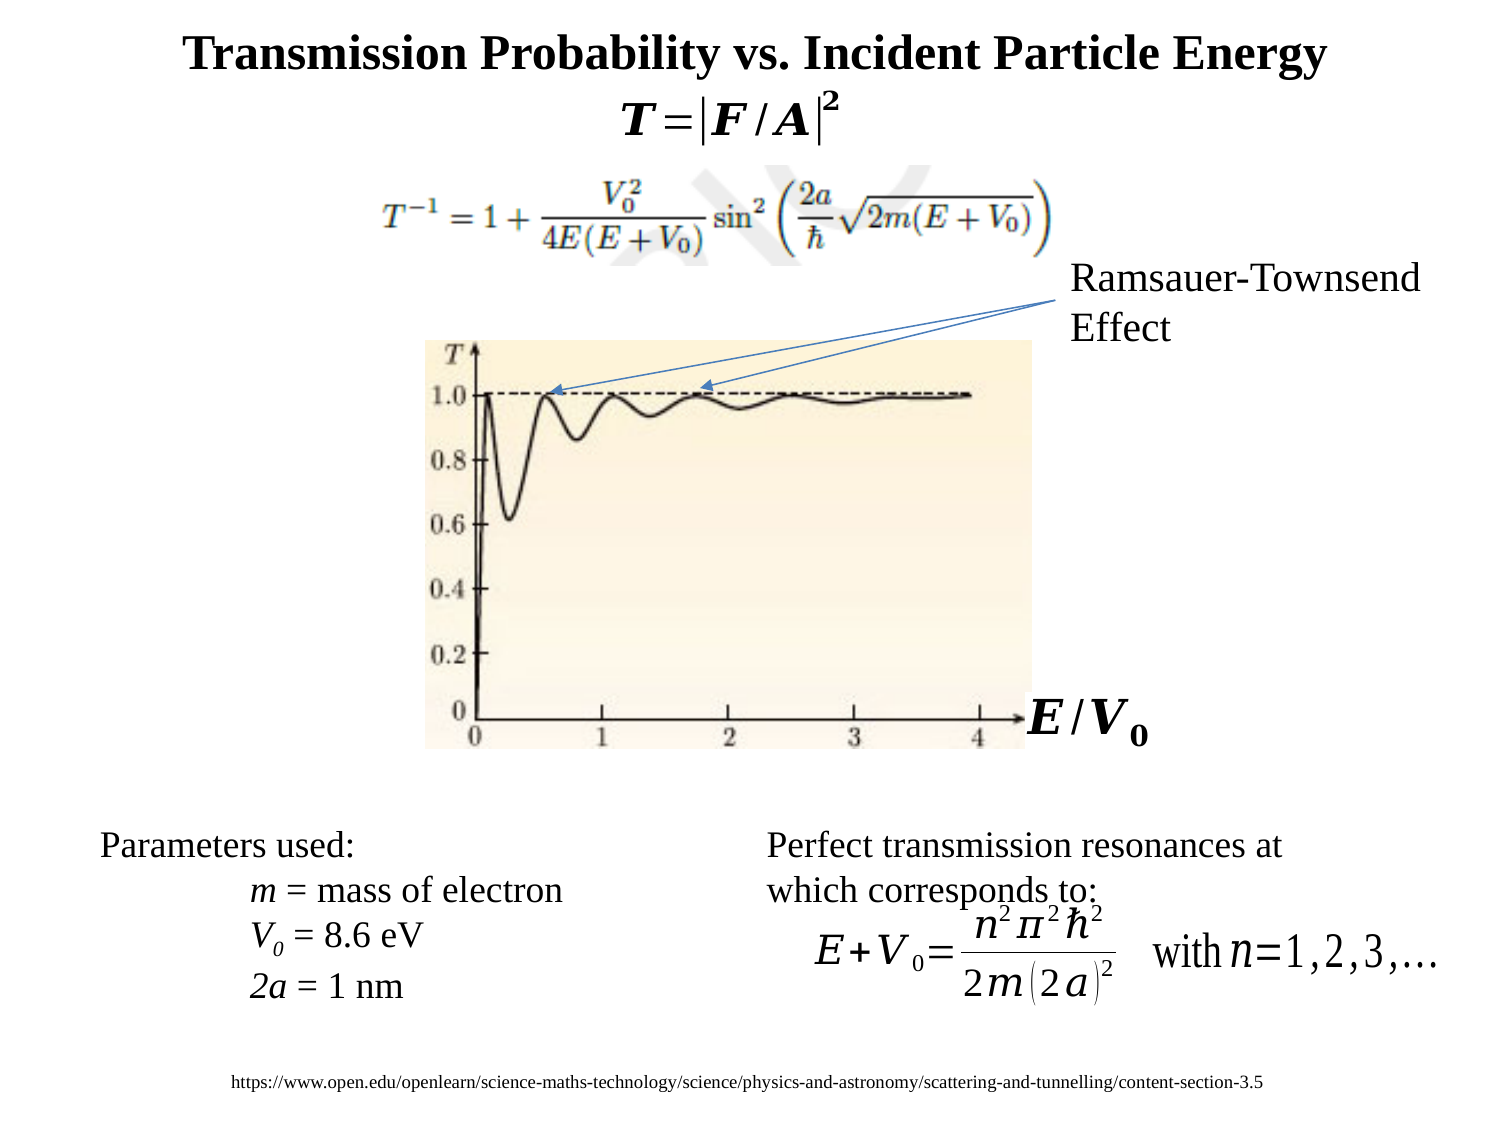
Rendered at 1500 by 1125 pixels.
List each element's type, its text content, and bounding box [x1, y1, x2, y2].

text_box Transmission Probability vs. Incident Particle Energy [167, 11, 1344, 87]
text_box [549, 300, 698, 393]
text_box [699, 300, 1055, 389]
picture [374, 165, 1057, 266]
text_box Ramsauer-Townsend Effect [1055, 242, 1437, 358]
text_box Parameters used: m = mass of electron V0 = 8.6 eV 2a = 1 nm [85, 812, 579, 1014]
picture [424, 340, 1033, 749]
text_box https://www.open.edu/openlearn/science-maths-technology/science/physics-and-astronomy/scattering-and-tunnelling/content-section-3.5 [216, 1062, 1279, 1101]
